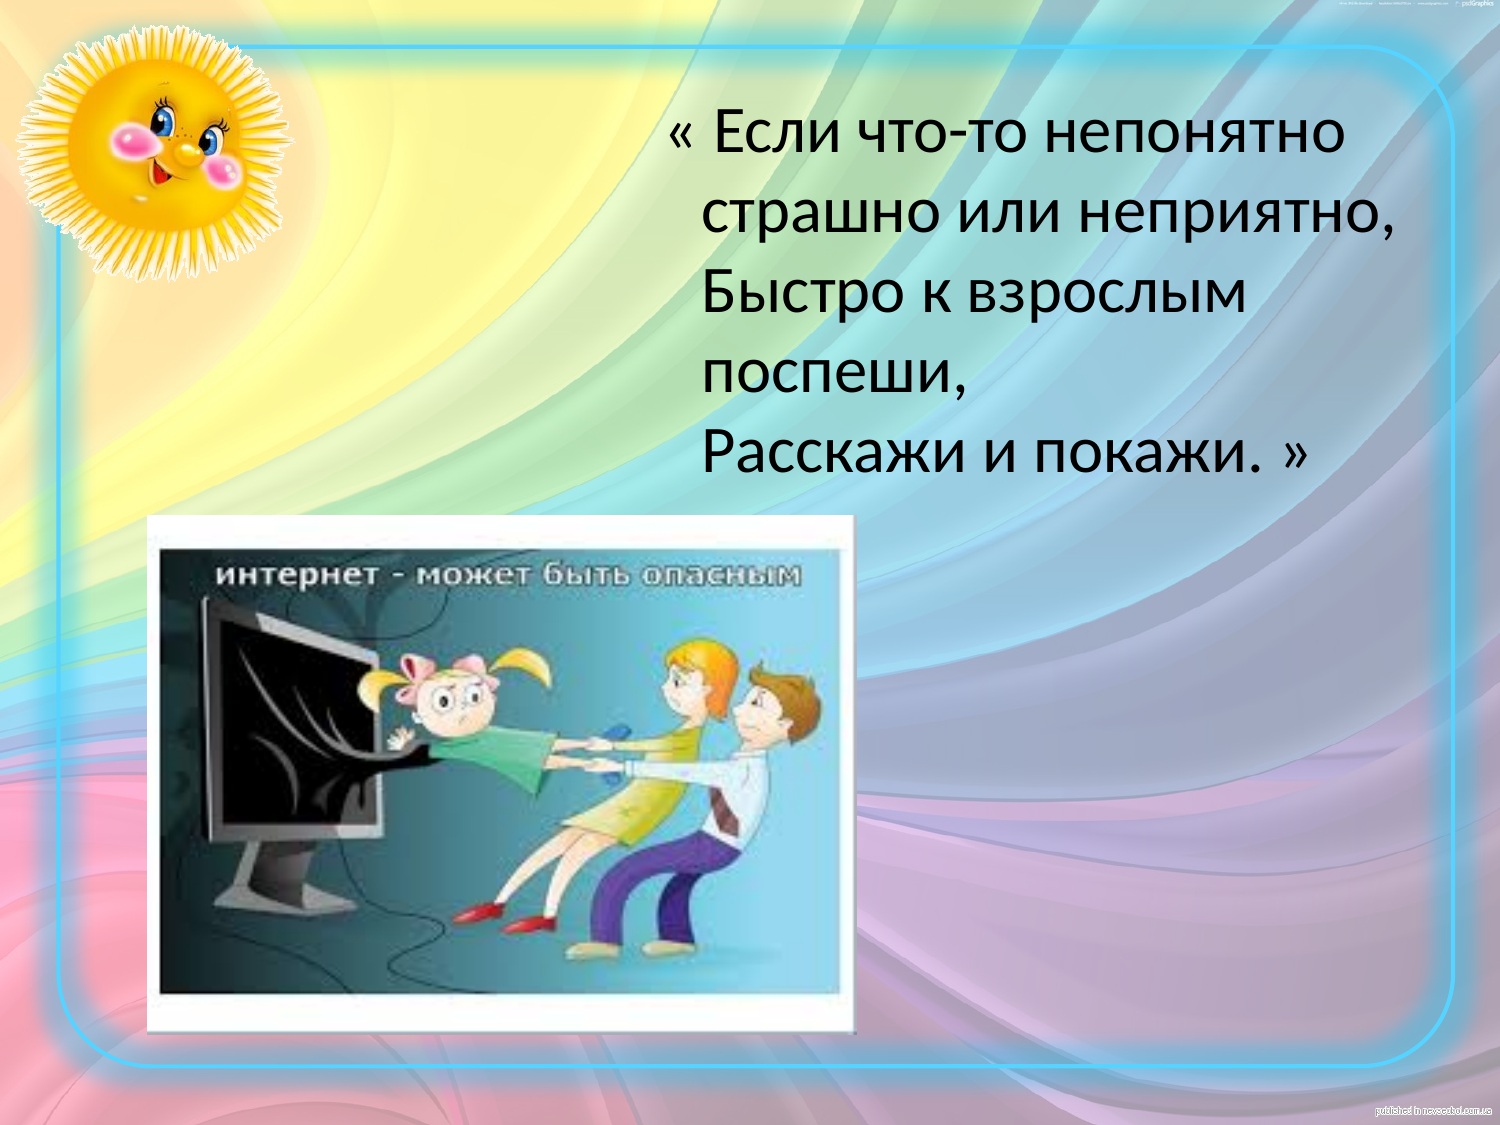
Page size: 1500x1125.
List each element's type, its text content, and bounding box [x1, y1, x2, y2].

picture [147, 514, 857, 1035]
picture [11, 11, 340, 340]
list « Если что-то непонятно страшно или неприятно, Быстро к взрослым поспеши, Расскажи и покажи. » [123, 78, 1427, 634]
